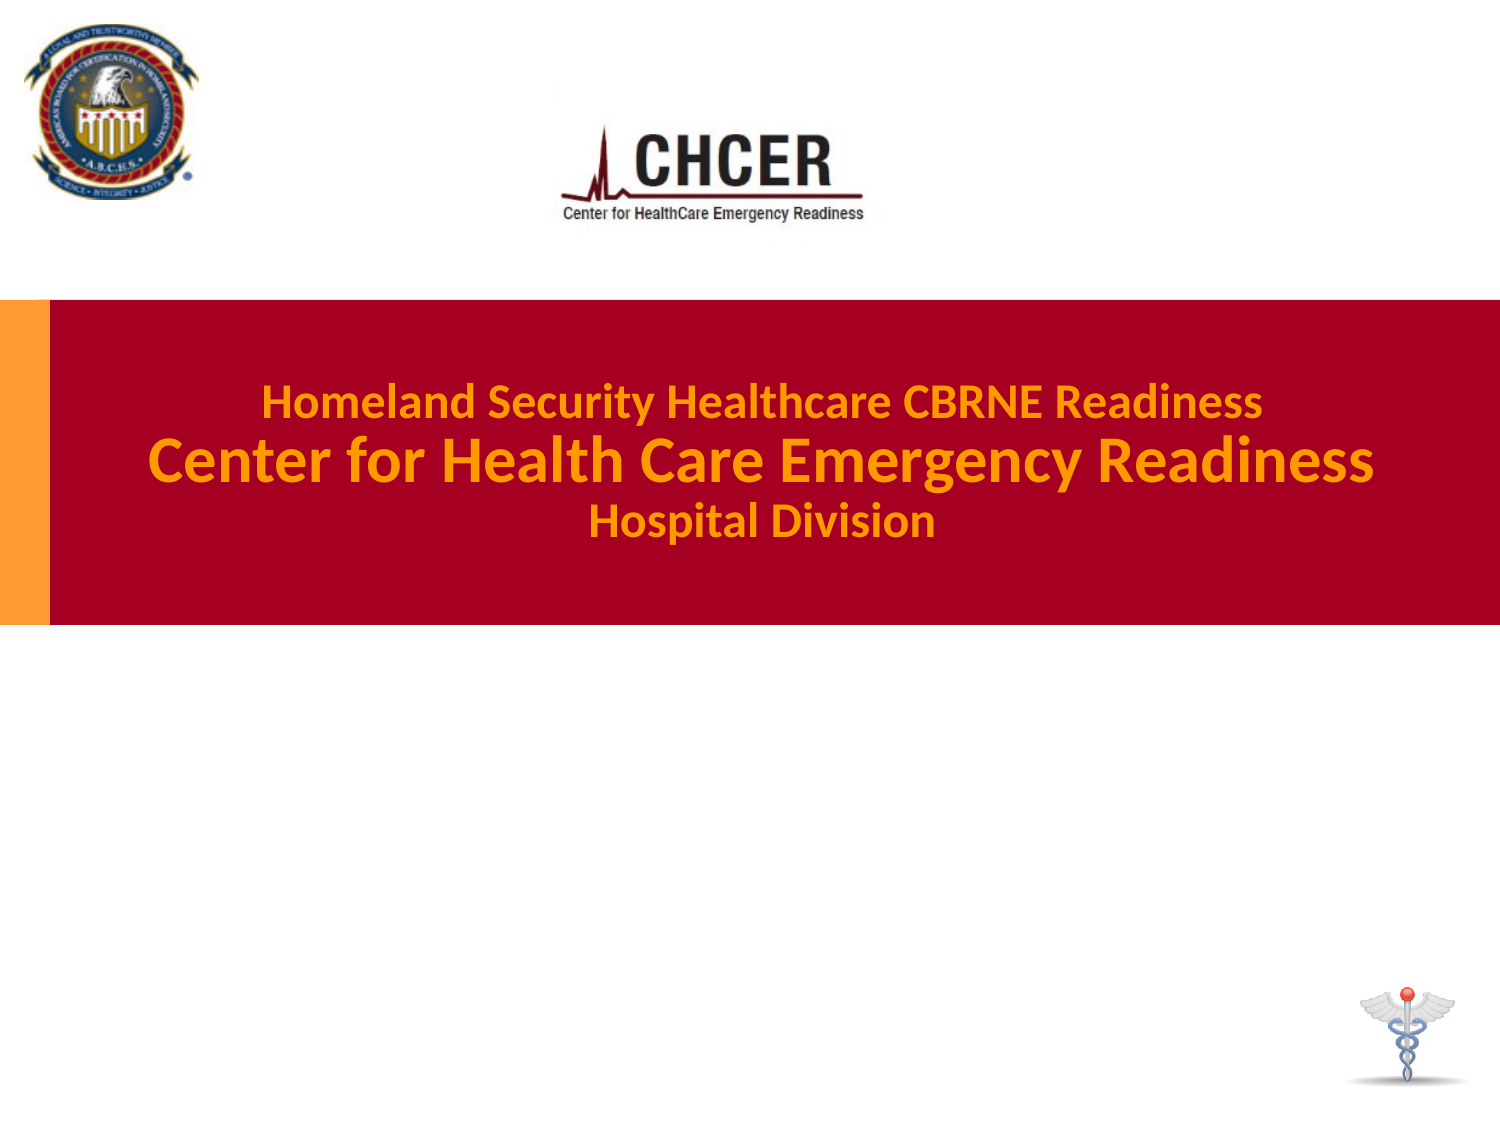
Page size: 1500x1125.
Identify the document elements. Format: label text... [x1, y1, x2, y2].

picture [24, 24, 199, 201]
title Homeland Security Healthcare CBRNE Readiness Center for Health Care Emergency Readiness Hospital Division [87, 337, 1438, 588]
picture [1342, 987, 1472, 1087]
picture [553, 87, 885, 275]
